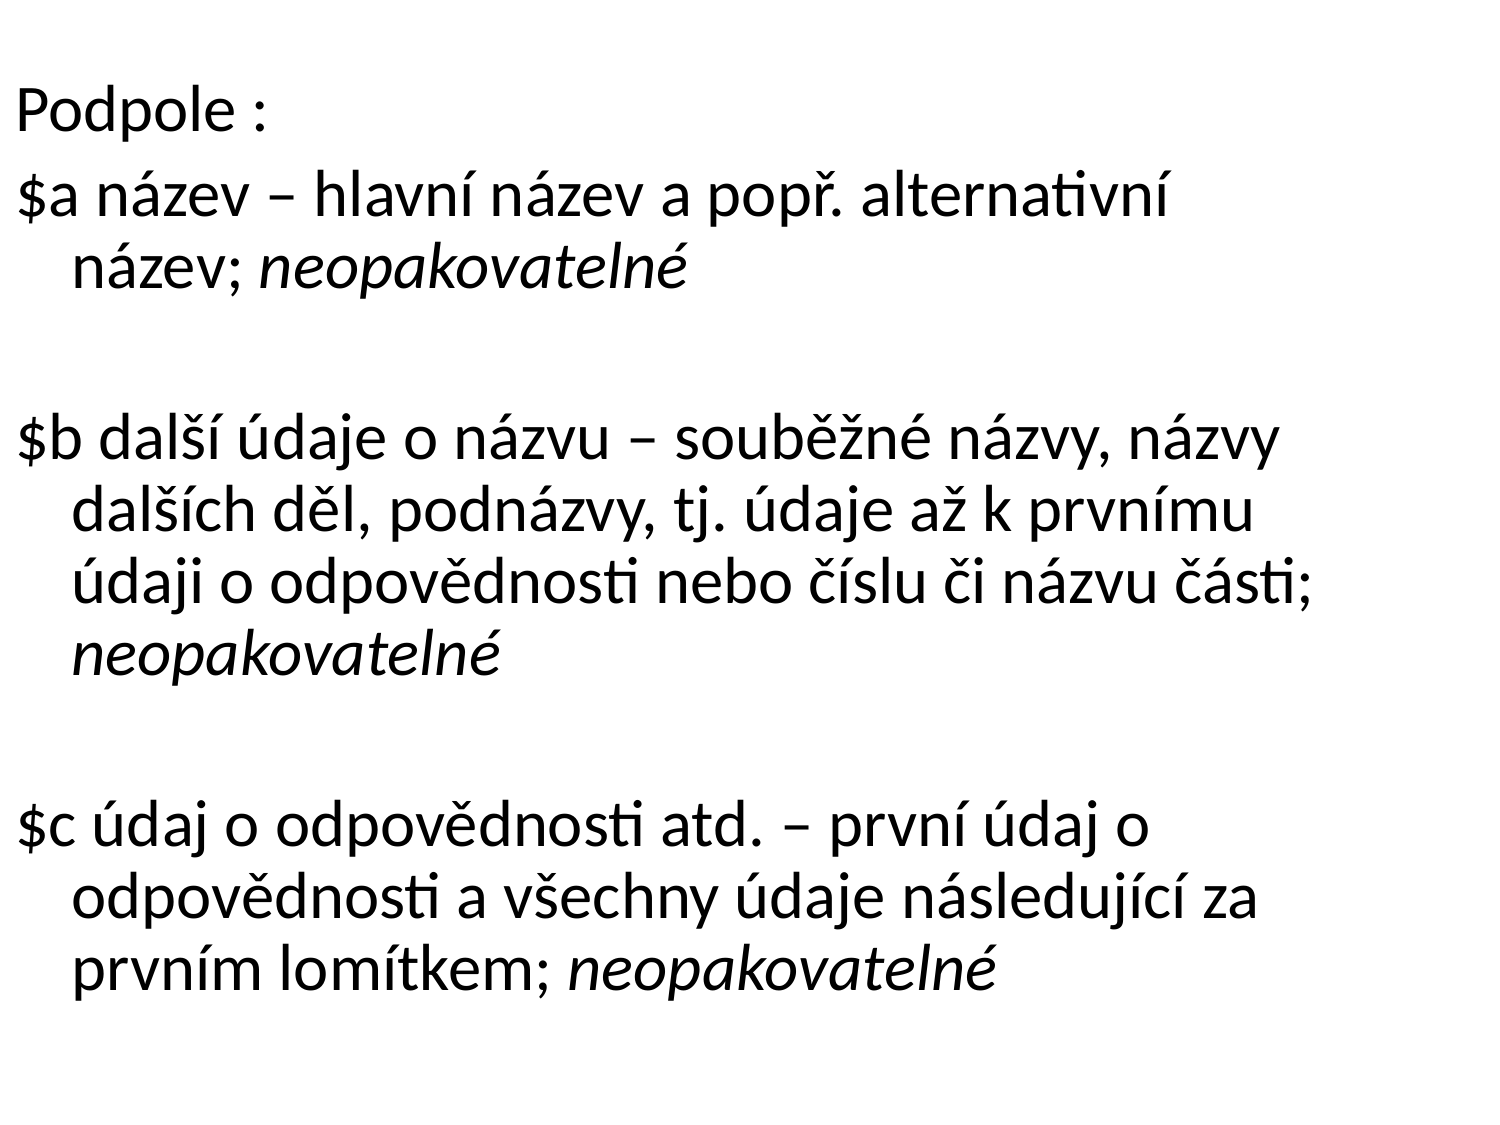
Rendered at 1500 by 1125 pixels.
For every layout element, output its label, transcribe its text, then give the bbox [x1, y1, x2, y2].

list Podpole : $a název – hlavní název a popř. alternativní název; neopakovatelné $b další údaje o názvu – souběžné názvy, názvy dalších děl, podnázvy, tj. údaje až k prvnímu údaji o odpovědnosti nebo číslu či názvu části; neopakovatelné $c údaj o odpovědnosti atd. – první údaj o odpovědnosti a všechny údaje následující za prvním lomítkem; neopakovatelné [0, 66, 1447, 1094]
